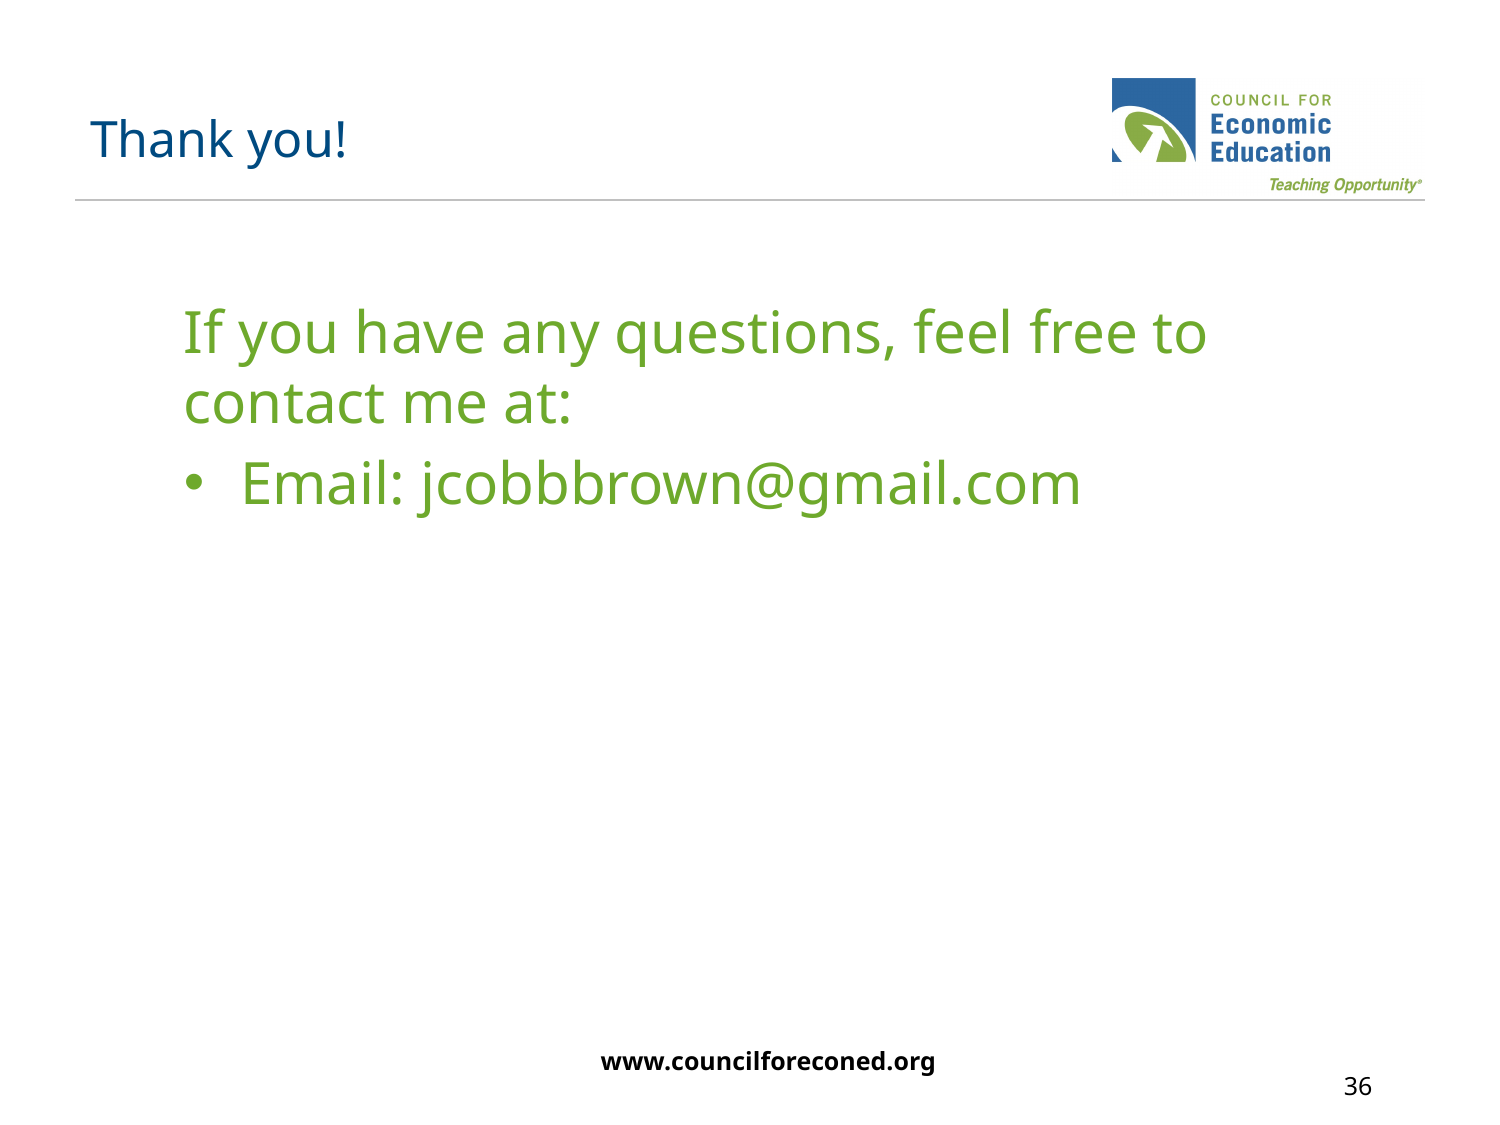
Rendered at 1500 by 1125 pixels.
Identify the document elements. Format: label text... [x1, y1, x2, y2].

picture [1112, 78, 1425, 99]
title Thank you! [75, 99, 1425, 200]
slide_number 36 [1074, 1062, 1388, 1125]
footer www.councilforeconed.org [124, 1037, 1420, 1113]
list If you have any questions, feel free to contact me at: Email: jcobbbrown@gmail.com [168, 287, 1332, 888]
